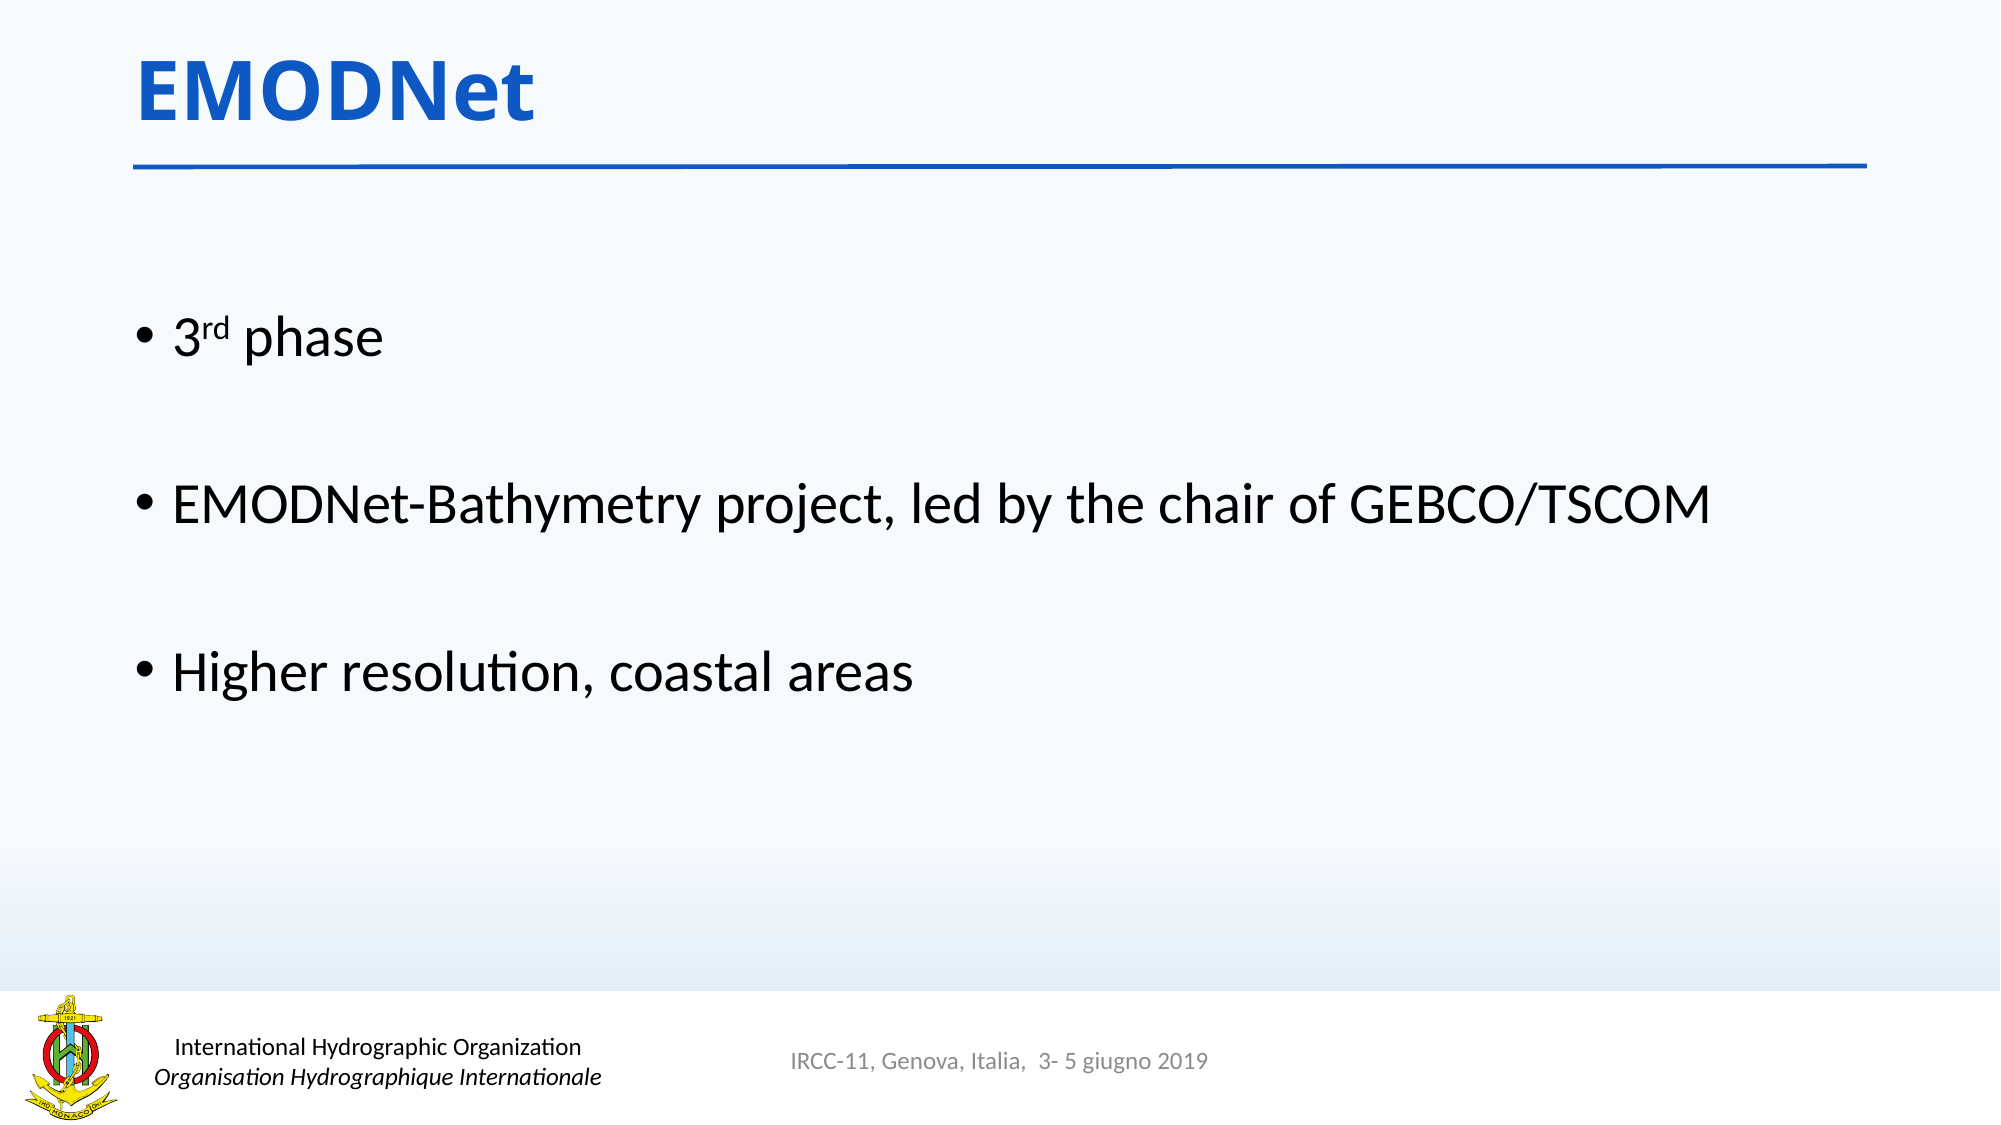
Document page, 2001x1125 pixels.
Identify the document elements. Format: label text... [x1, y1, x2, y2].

title EMODNet [119, 41, 1894, 147]
picture [17, 990, 122, 1125]
list 3rd phase EMODNet-Bathymetry project, led by the chair of GEBCO/TSCOM Higher resolution, coastal areas [119, 217, 1866, 962]
footer IRCC-11, Genova, Italia, 3- 5 giugno 2019 [662, 1029, 1338, 1090]
